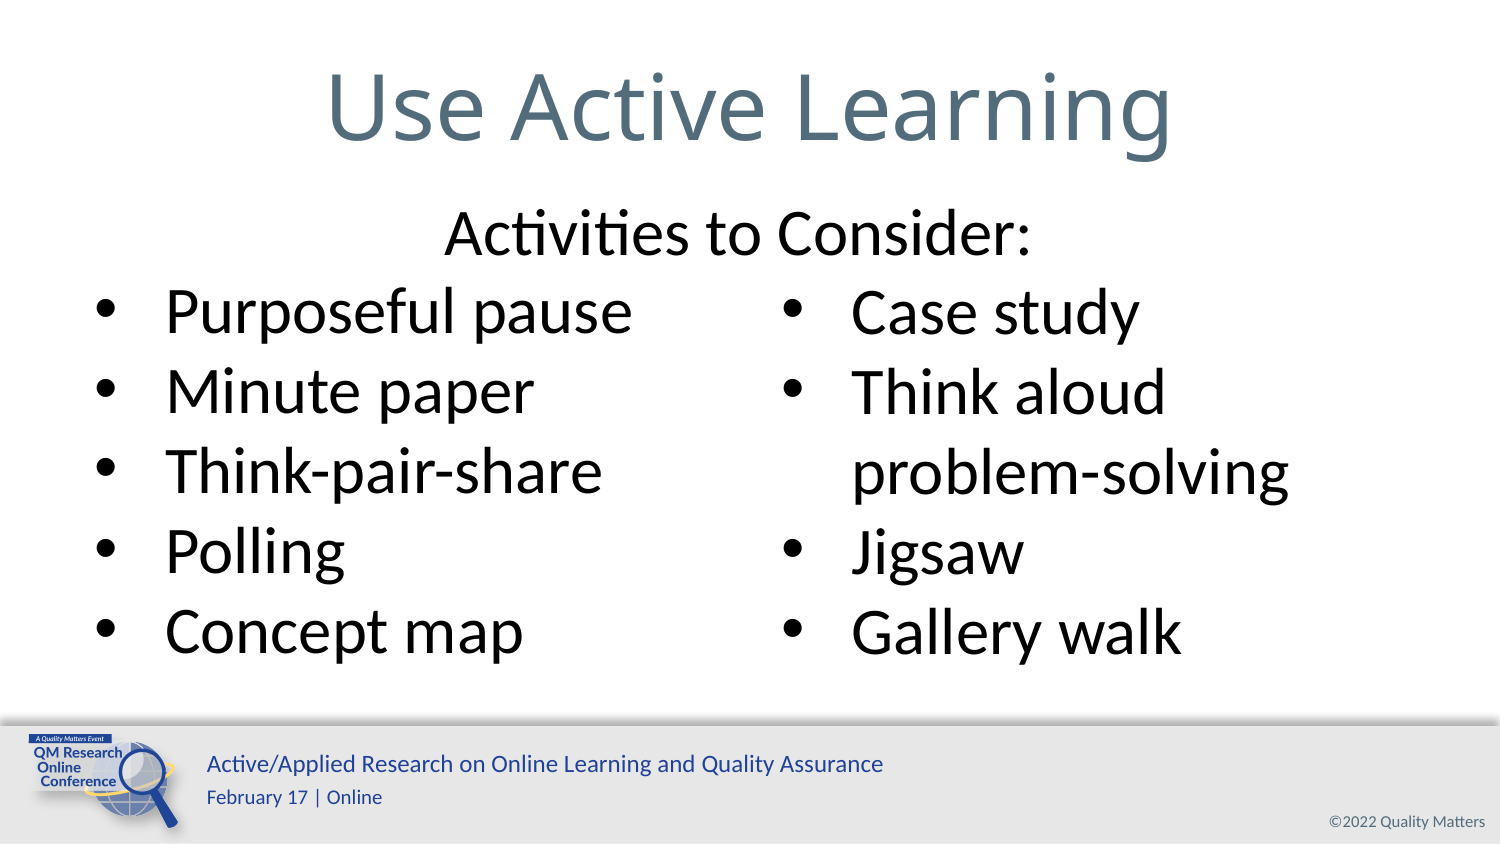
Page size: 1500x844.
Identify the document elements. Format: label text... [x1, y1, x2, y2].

text_box Activities to Consider: [430, 174, 1070, 252]
text_box Purposeful pause Minute paper Think-pair-share Polling Concept map [75, 251, 738, 695]
picture [27, 734, 178, 828]
title Use Active Learning [75, 33, 1425, 175]
text_box Case study Think aloud problem-solving Jigsaw Gallery walk [761, 252, 1425, 696]
